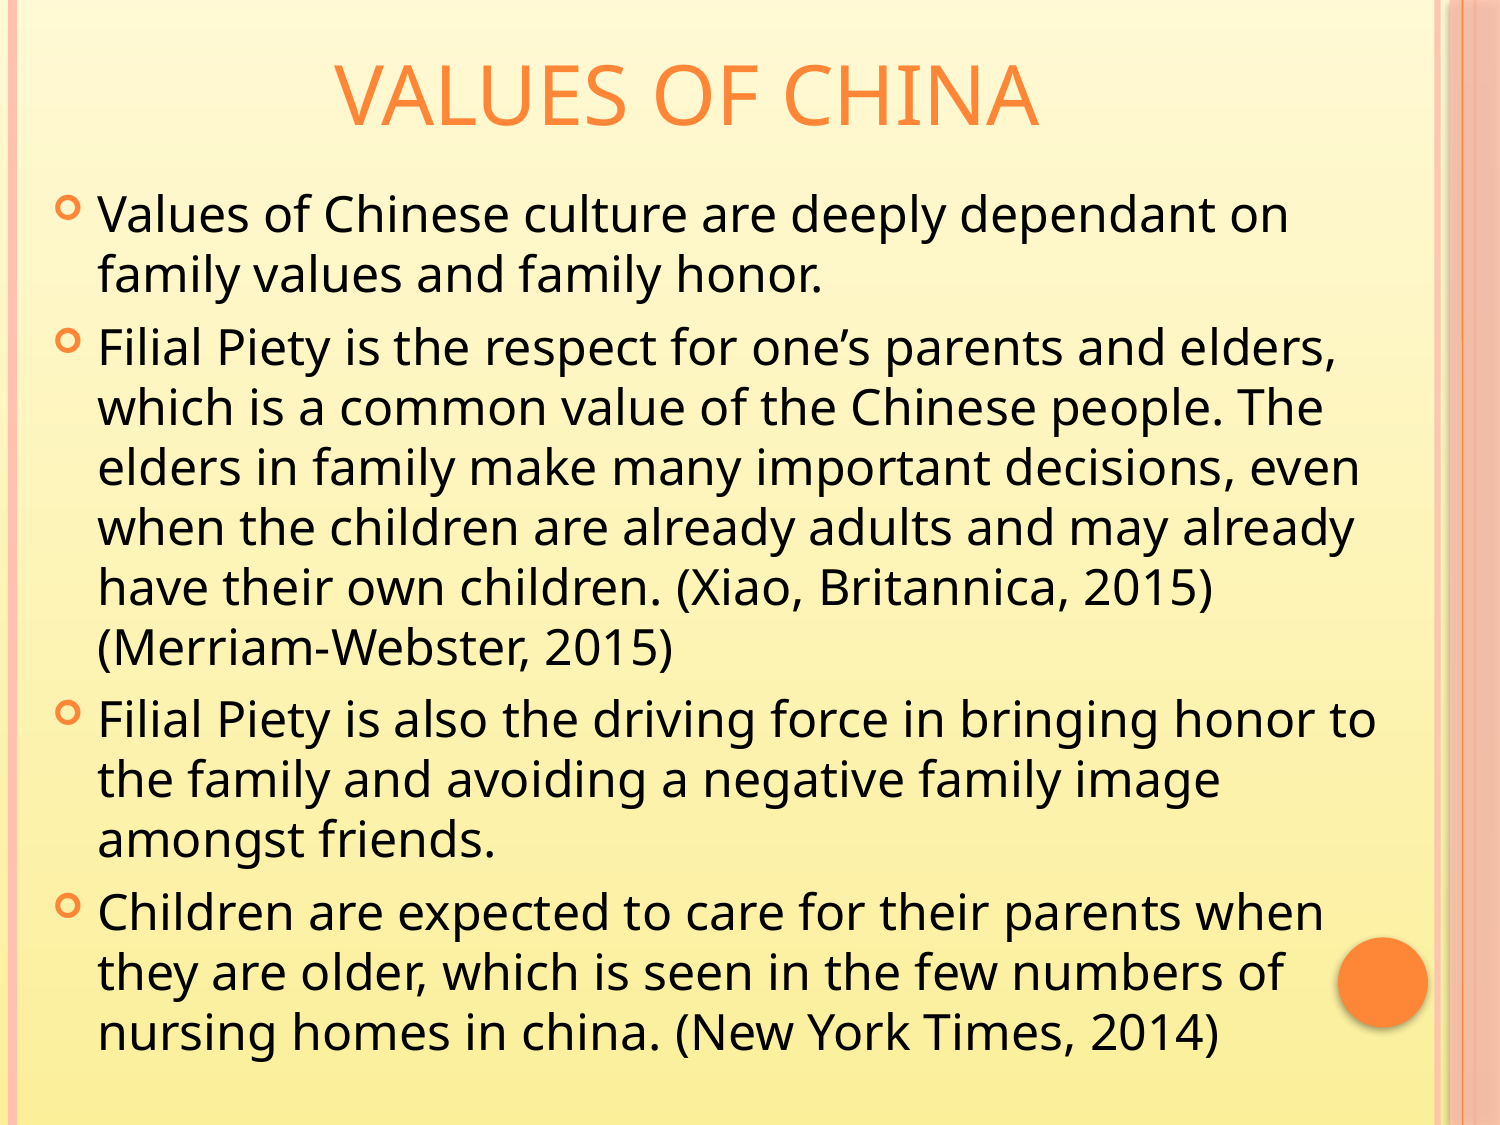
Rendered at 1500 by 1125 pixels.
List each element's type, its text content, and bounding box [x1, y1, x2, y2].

title Values of China [75, 45, 1300, 150]
list Values of Chinese culture are deeply dependant on family values and family honor. Filial Piety is the respect for one’s parents and elders, which is a common value of the Chinese people. The elders in family make many important decisions, even when the children are already adults and may already have their own children. (Xiao, Britannica, 2015) (Merriam-Webster, 2015) Filial Piety is also the driving force in bringing honor to the family and avoiding a negative family image amongst friends. Children are expected to care for their parents when they are older, which is seen in the few numbers of nursing homes in china. (New York Times, 2014) [37, 174, 1438, 1088]
